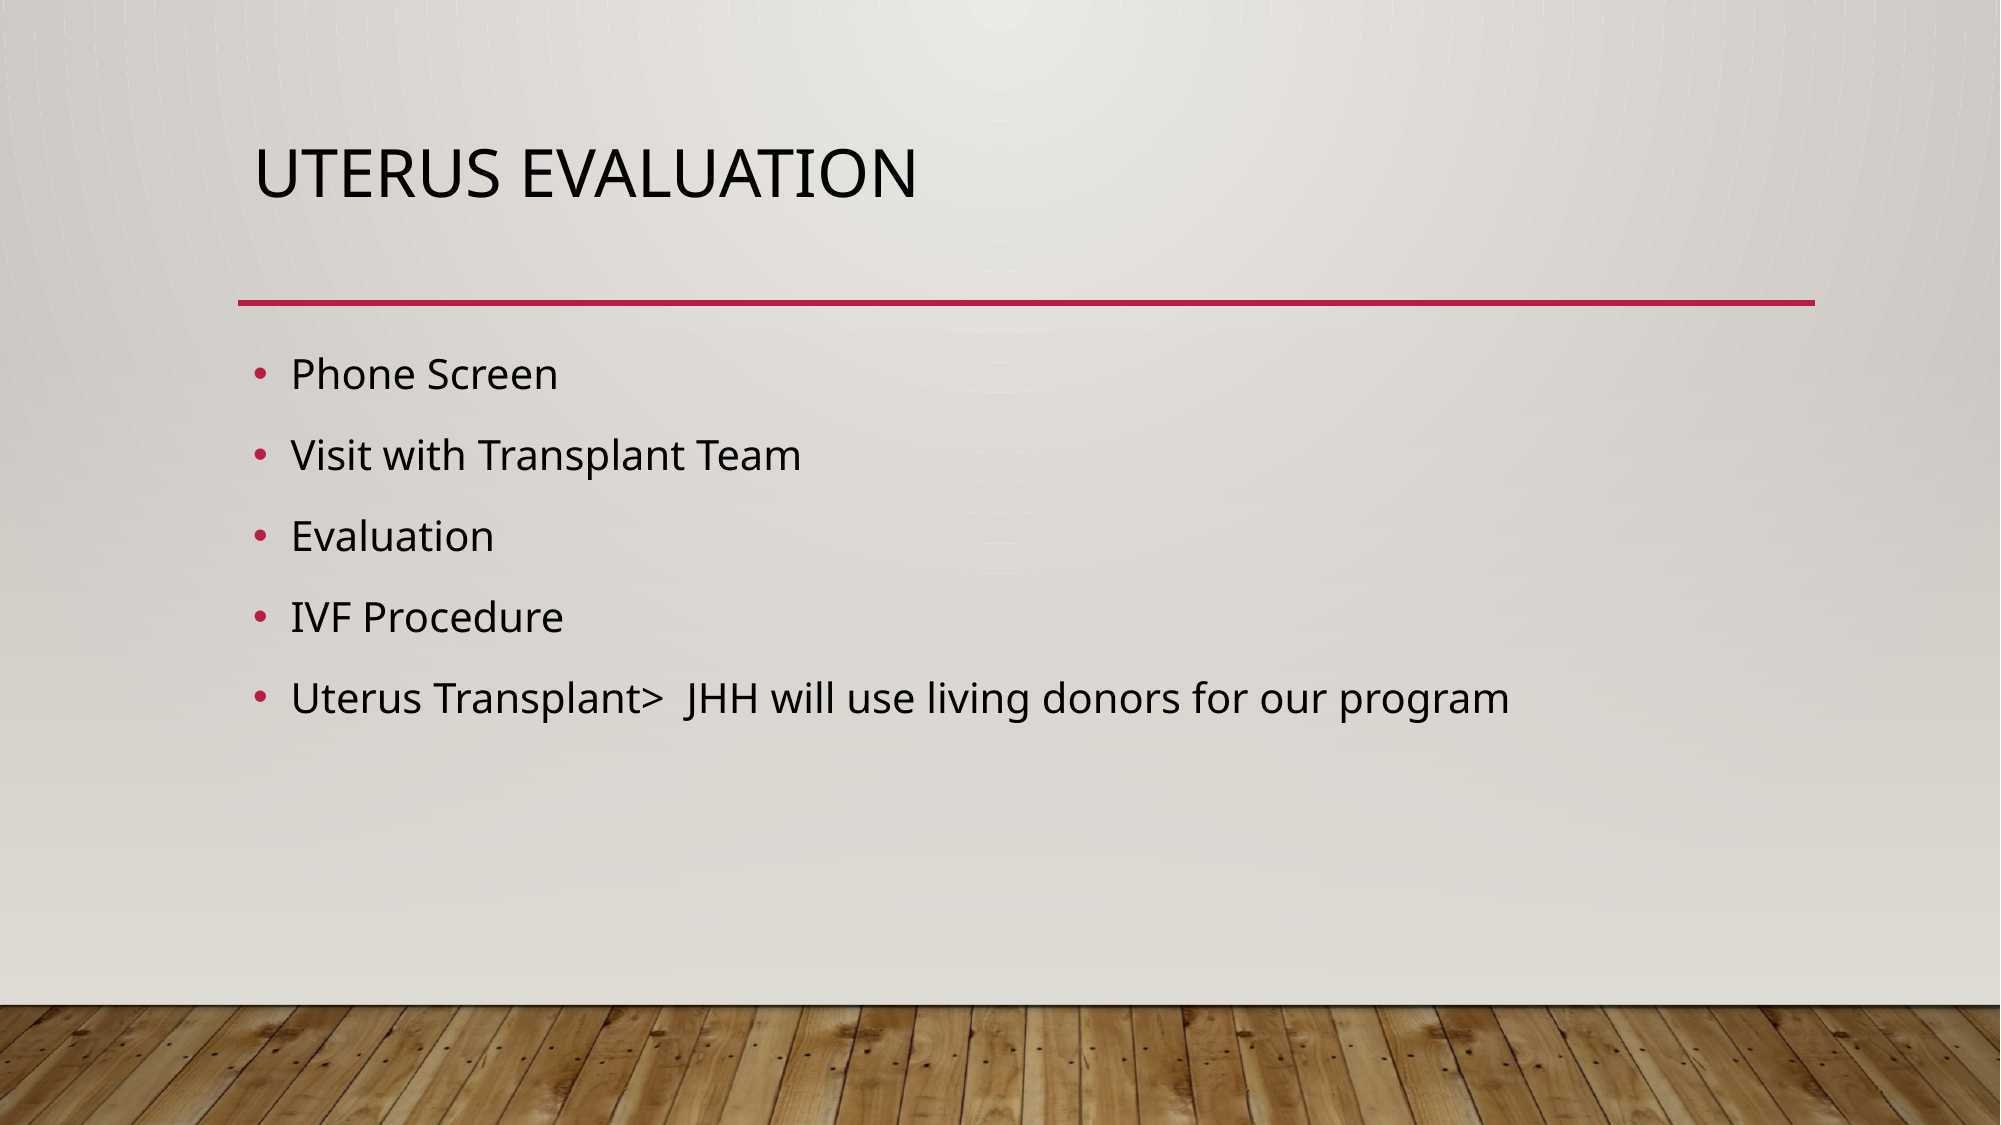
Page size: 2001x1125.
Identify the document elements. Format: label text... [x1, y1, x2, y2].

list Phone Screen Visit with Transplant Team Evaluation IVF Procedure Uterus Transplant> JHH will use living donors for our program [238, 330, 1814, 897]
title Uterus Evaluation [238, 131, 1814, 305]
picture [0, 1005, 2000, 1125]
